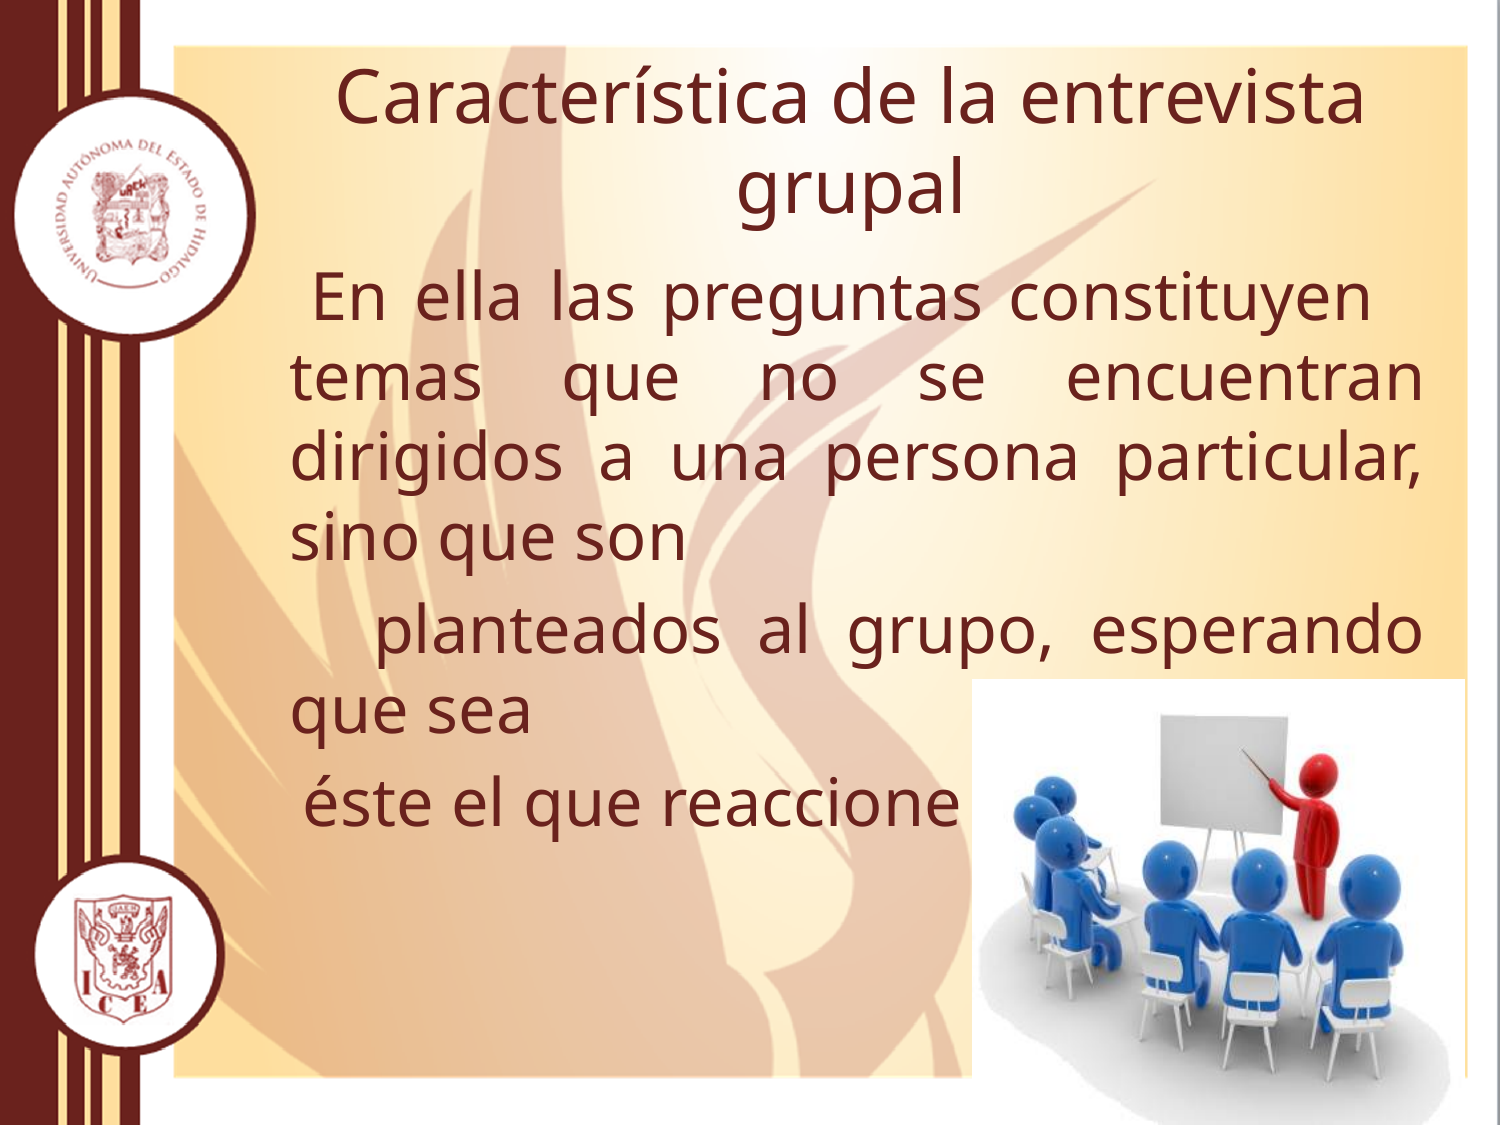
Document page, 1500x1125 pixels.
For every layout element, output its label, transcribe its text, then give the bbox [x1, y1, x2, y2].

list En ella las preguntas constituyen temas que no se encuentran dirigidos a una persona particular, sino que son planteados al grupo, esperando que sea éste el que reaccione a ellos. [218, 245, 1442, 1006]
picture [0, 0, 1500, 1125]
title Característica de la entrevista grupal [277, 45, 1425, 233]
